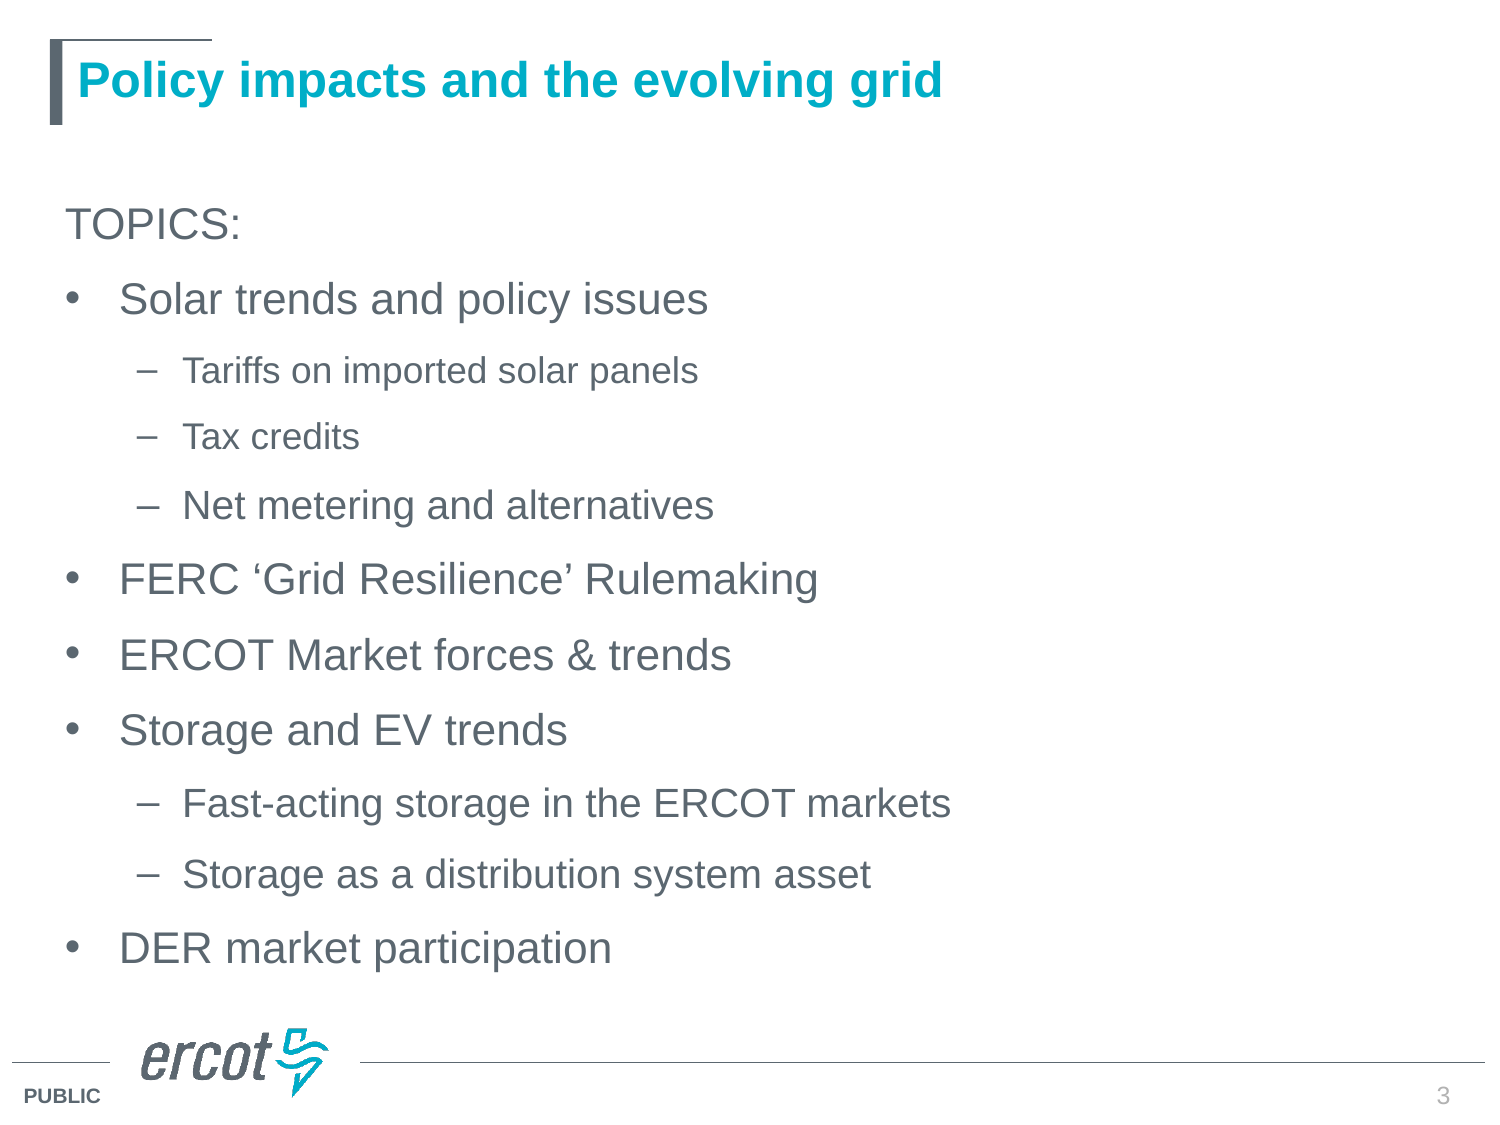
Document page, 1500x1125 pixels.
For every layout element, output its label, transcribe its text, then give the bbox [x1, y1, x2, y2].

title Policy impacts and the evolving grid [62, 39, 1450, 125]
slide_number 3 [1400, 1076, 1488, 1113]
list TOPICS: Solar trends and policy issues Tariffs on imported solar panels Tax credits Net metering and alternatives FERC ‘Grid Resilience’ Rulemaking ERCOT Market forces & trends Storage and EV trends Fast-acting storage in the ERCOT markets Storage as a distribution system asset DER market participation [50, 187, 1450, 988]
picture [137, 1024, 332, 1100]
